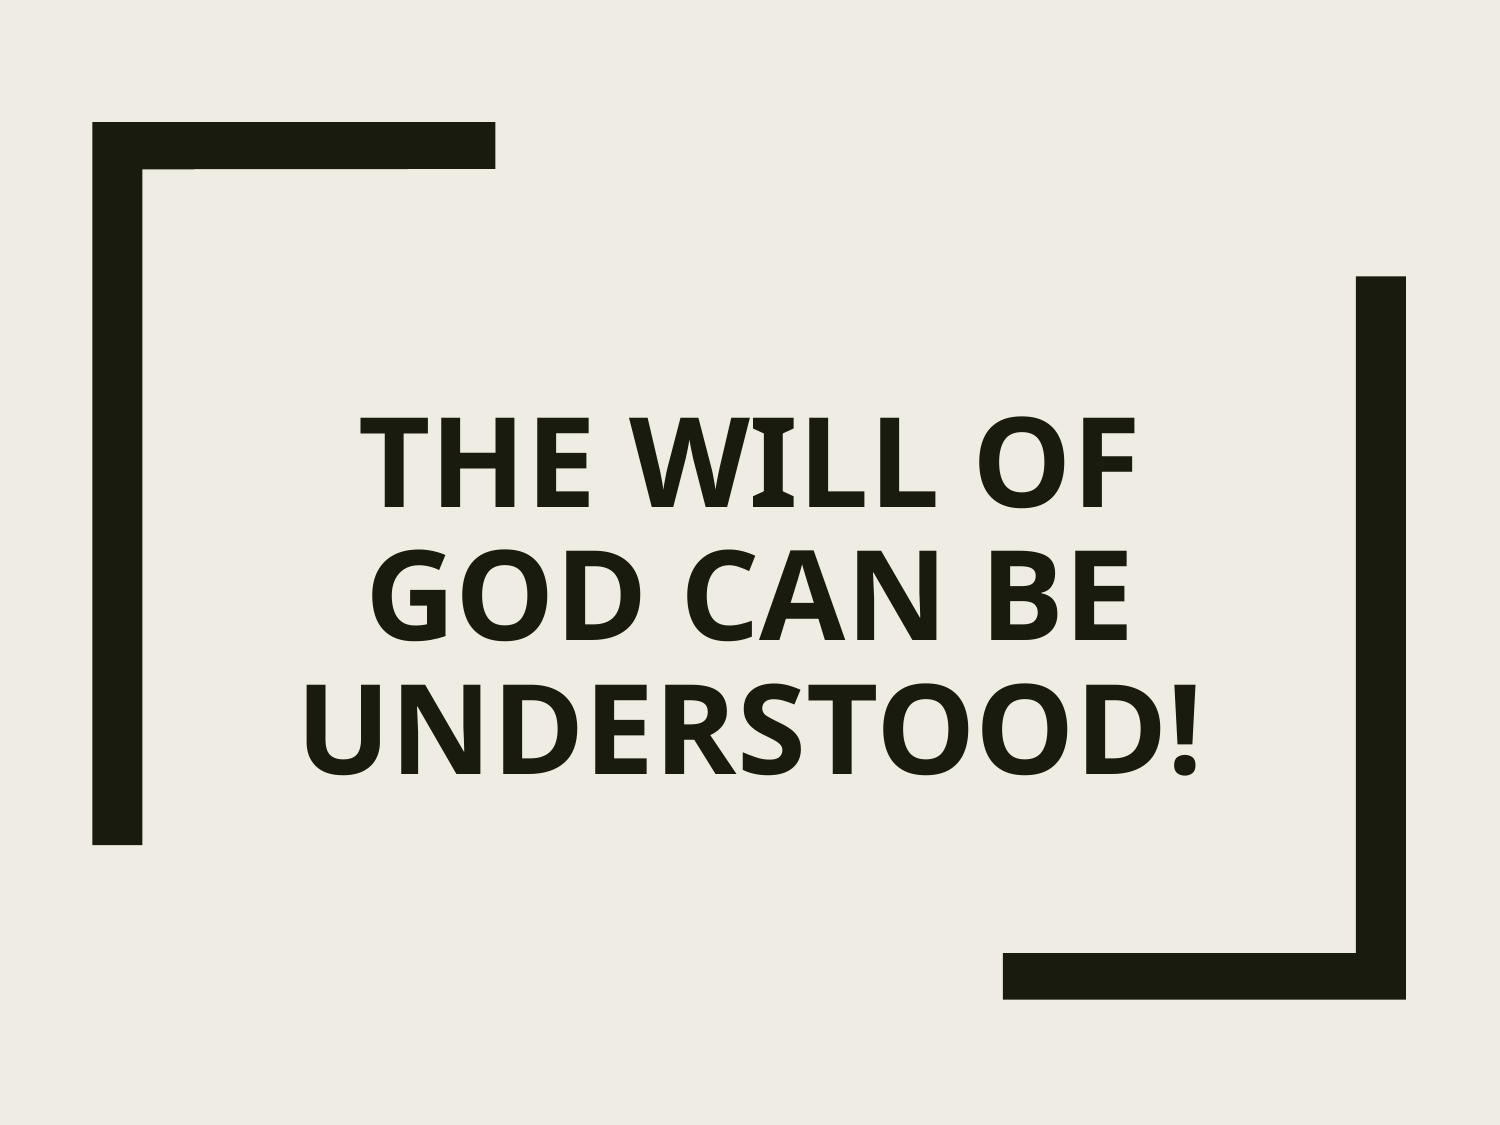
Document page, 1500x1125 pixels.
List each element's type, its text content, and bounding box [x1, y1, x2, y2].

title The Will of God Can be Understood! [235, 293, 1265, 809]
